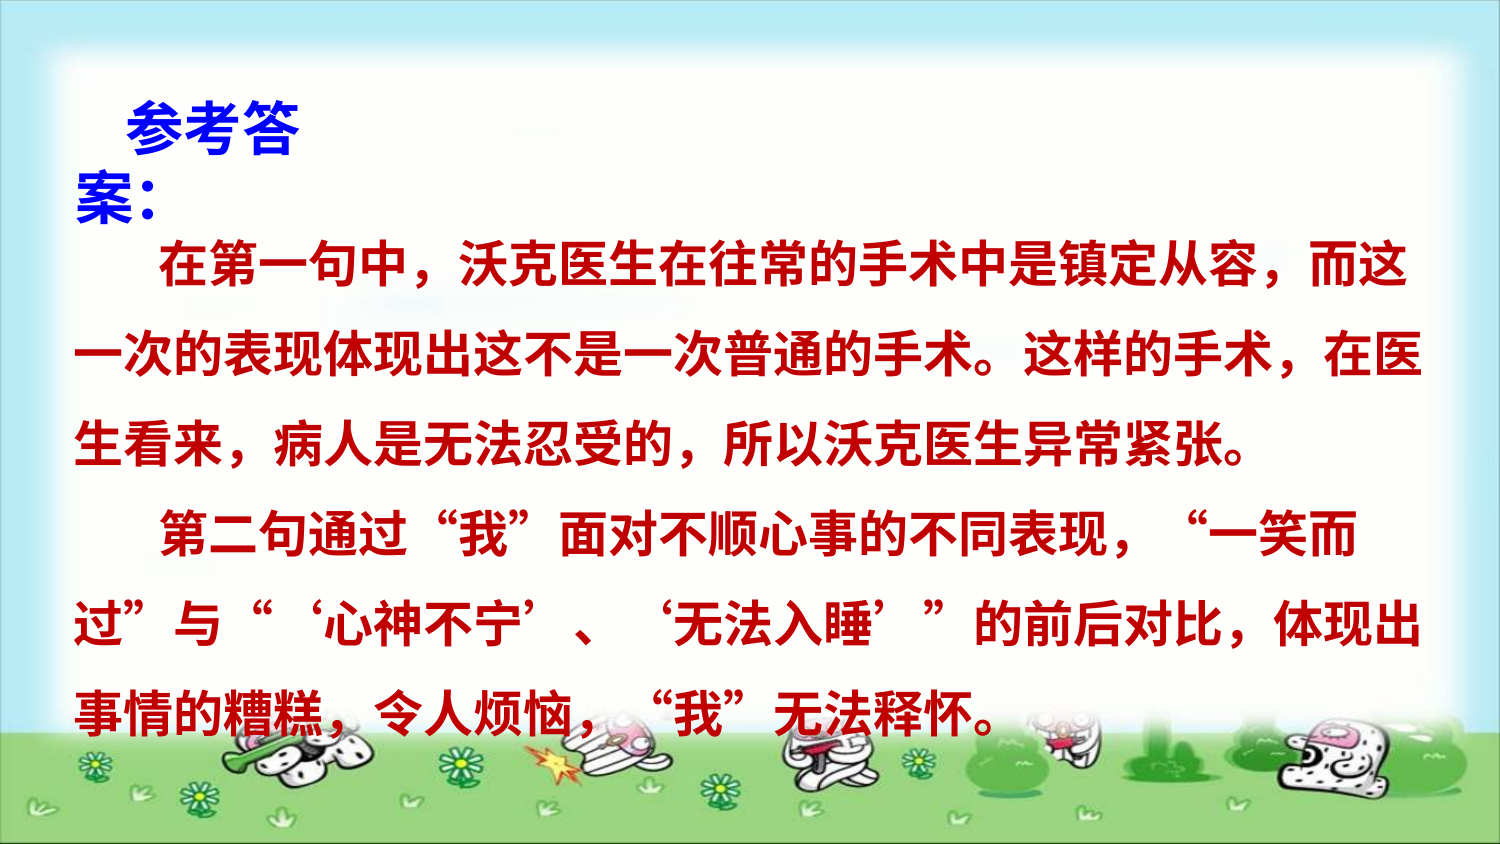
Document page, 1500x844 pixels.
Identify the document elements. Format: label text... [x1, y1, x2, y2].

text_box 在第一句中，沃克医生在往常的手术中是镇定从容，而这一次的表现体现出这不是一次普通的手术。这样的手术，在医生看来，病人是无法忍受的，所以沃克医生异常紧张。 第二句通过“我”面对不顺心事的不同表现，“一笑而过”与“‘心神不宁’、‘无法入睡’”的前后对比，体现出事情的糟糕，令人烦恼，“我”无法释怀。 [58, 195, 1456, 750]
picture [0, 0, 1500, 844]
text_box 参考答案： [61, 119, 382, 204]
